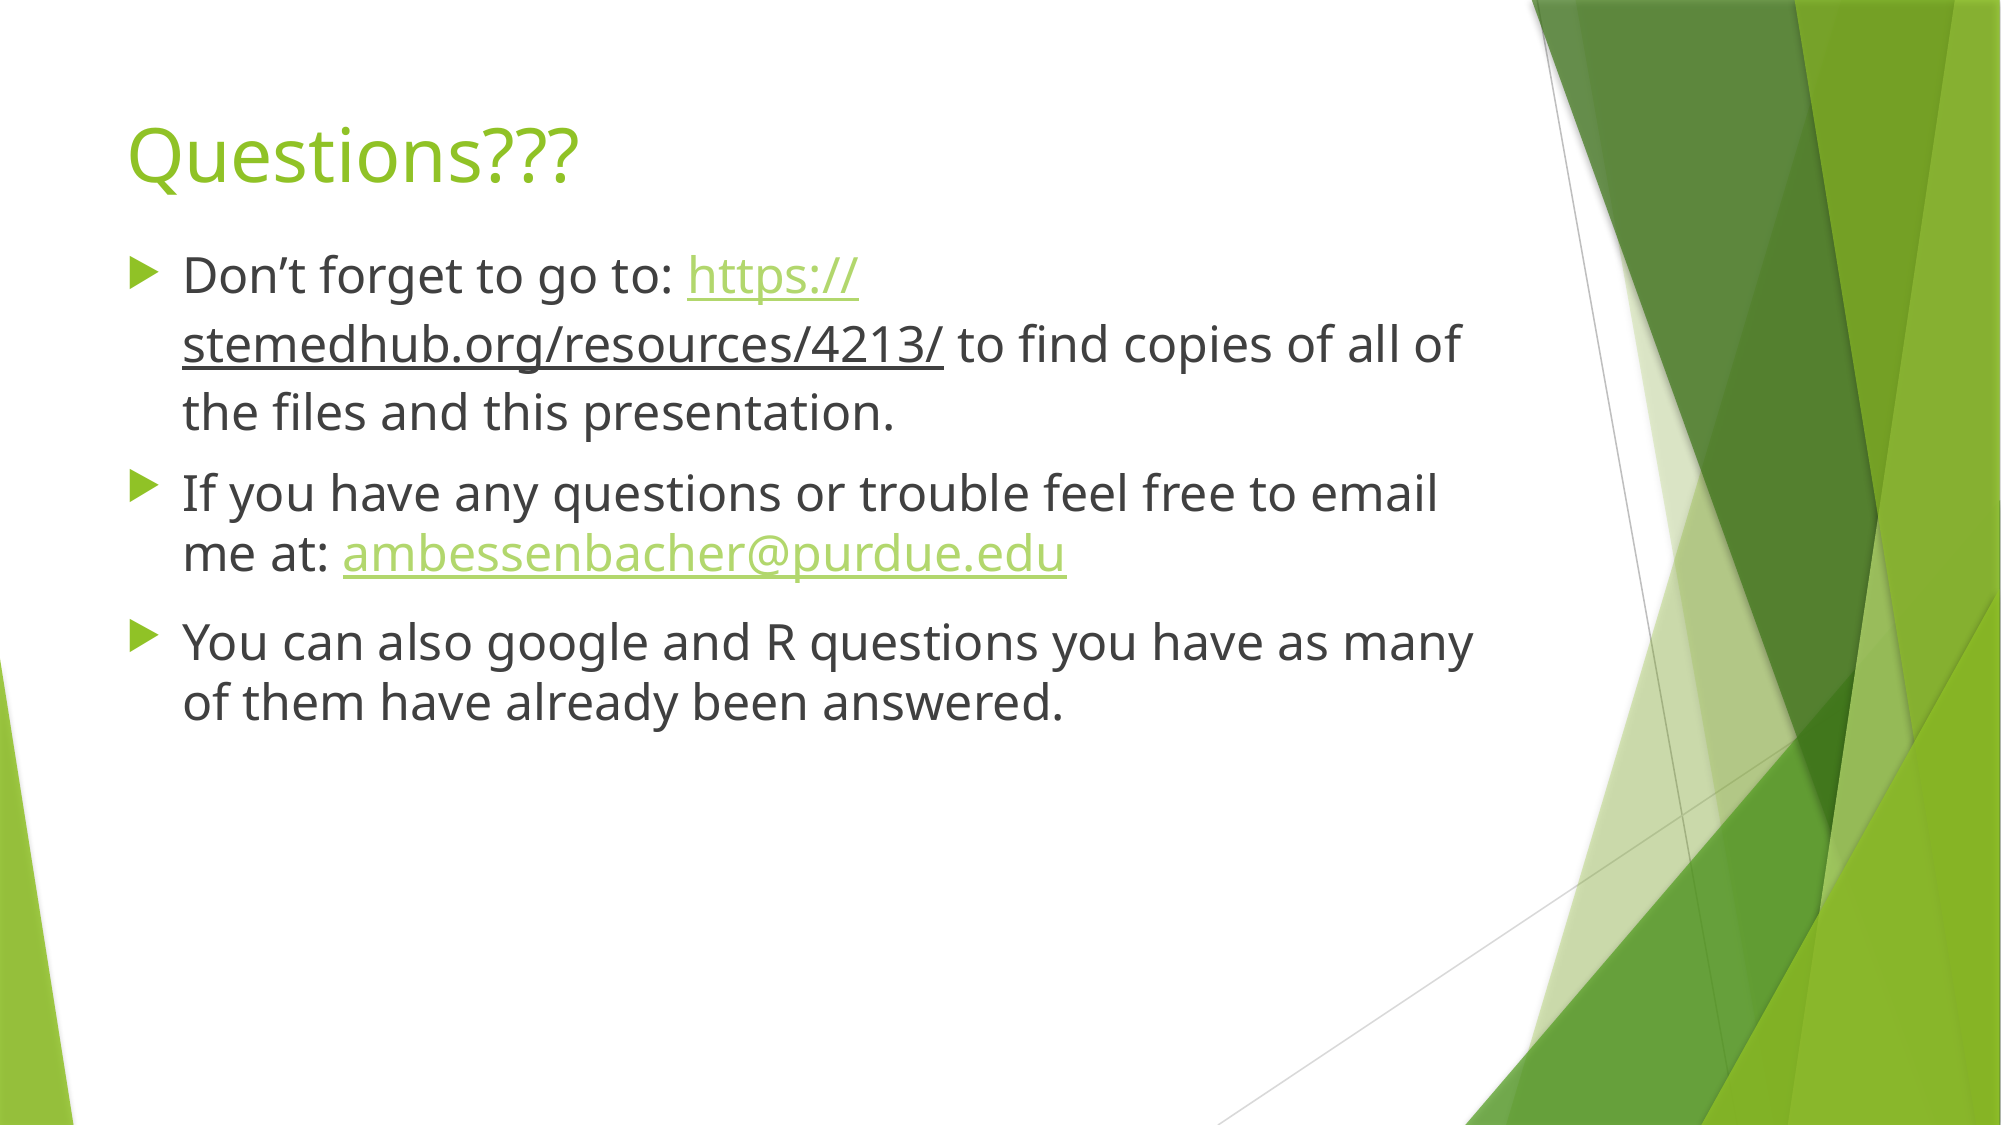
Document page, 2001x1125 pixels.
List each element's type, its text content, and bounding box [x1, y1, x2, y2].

list Don’t forget to go to: https://stemedhub.org/resources/4213/ to find copies of all of the files and this presentation. If you have any questions or trouble feel free to email me at: ambessenbacher@purdue.edu You can also google and R questions you have as many of them have already been answered. [111, 236, 1522, 991]
title Questions??? [111, 99, 1522, 236]
